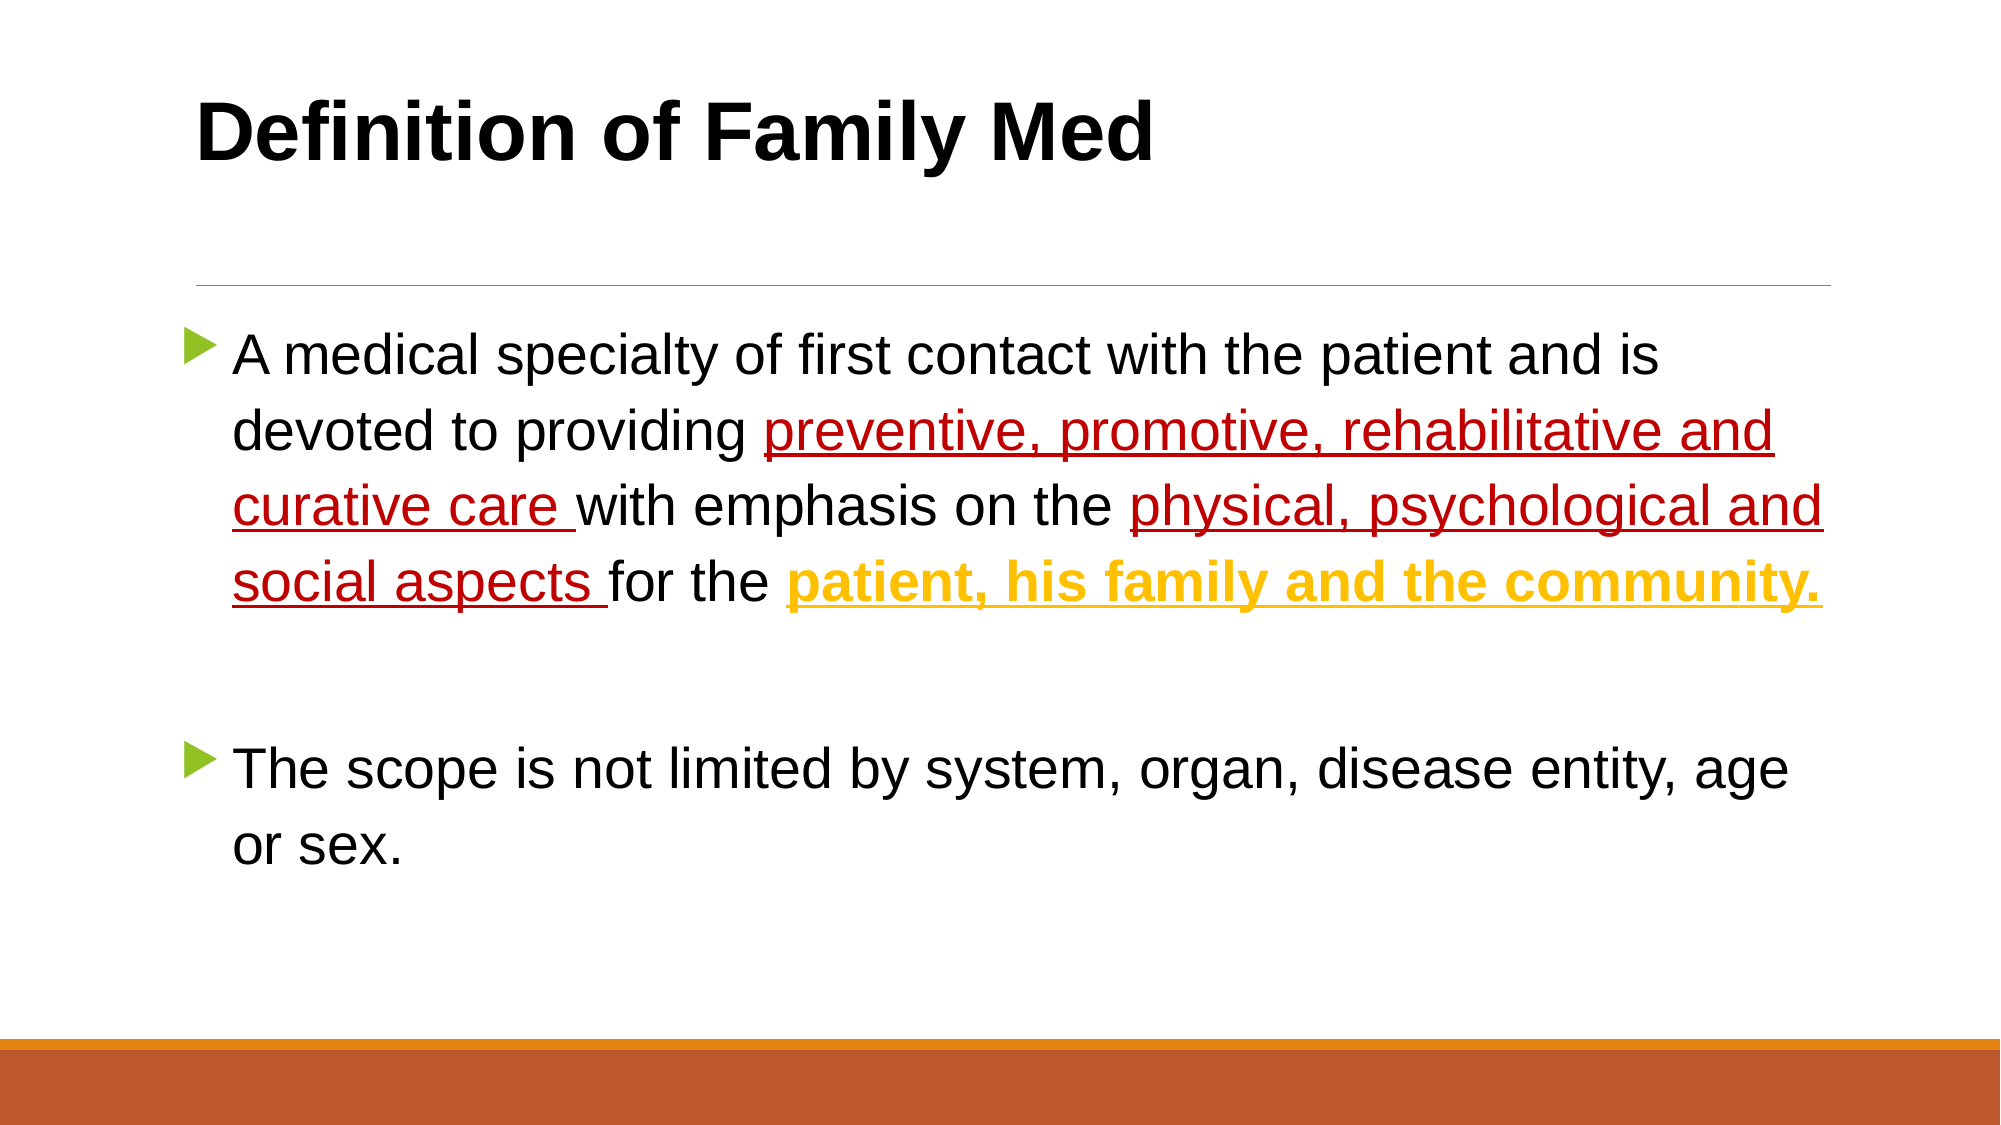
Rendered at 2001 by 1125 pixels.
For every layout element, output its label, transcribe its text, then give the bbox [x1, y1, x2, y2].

title Definition of Family Med [180, 47, 1830, 285]
list A medical specialty of first contact with the patient and is devoted to providing preventive, promotive, rehabilitative and curative care with emphasis on the physical, psychological and social aspects for the patient, his family and the community. The scope is not limited by system, organ, disease entity, age or sex. [180, 302, 1830, 963]
